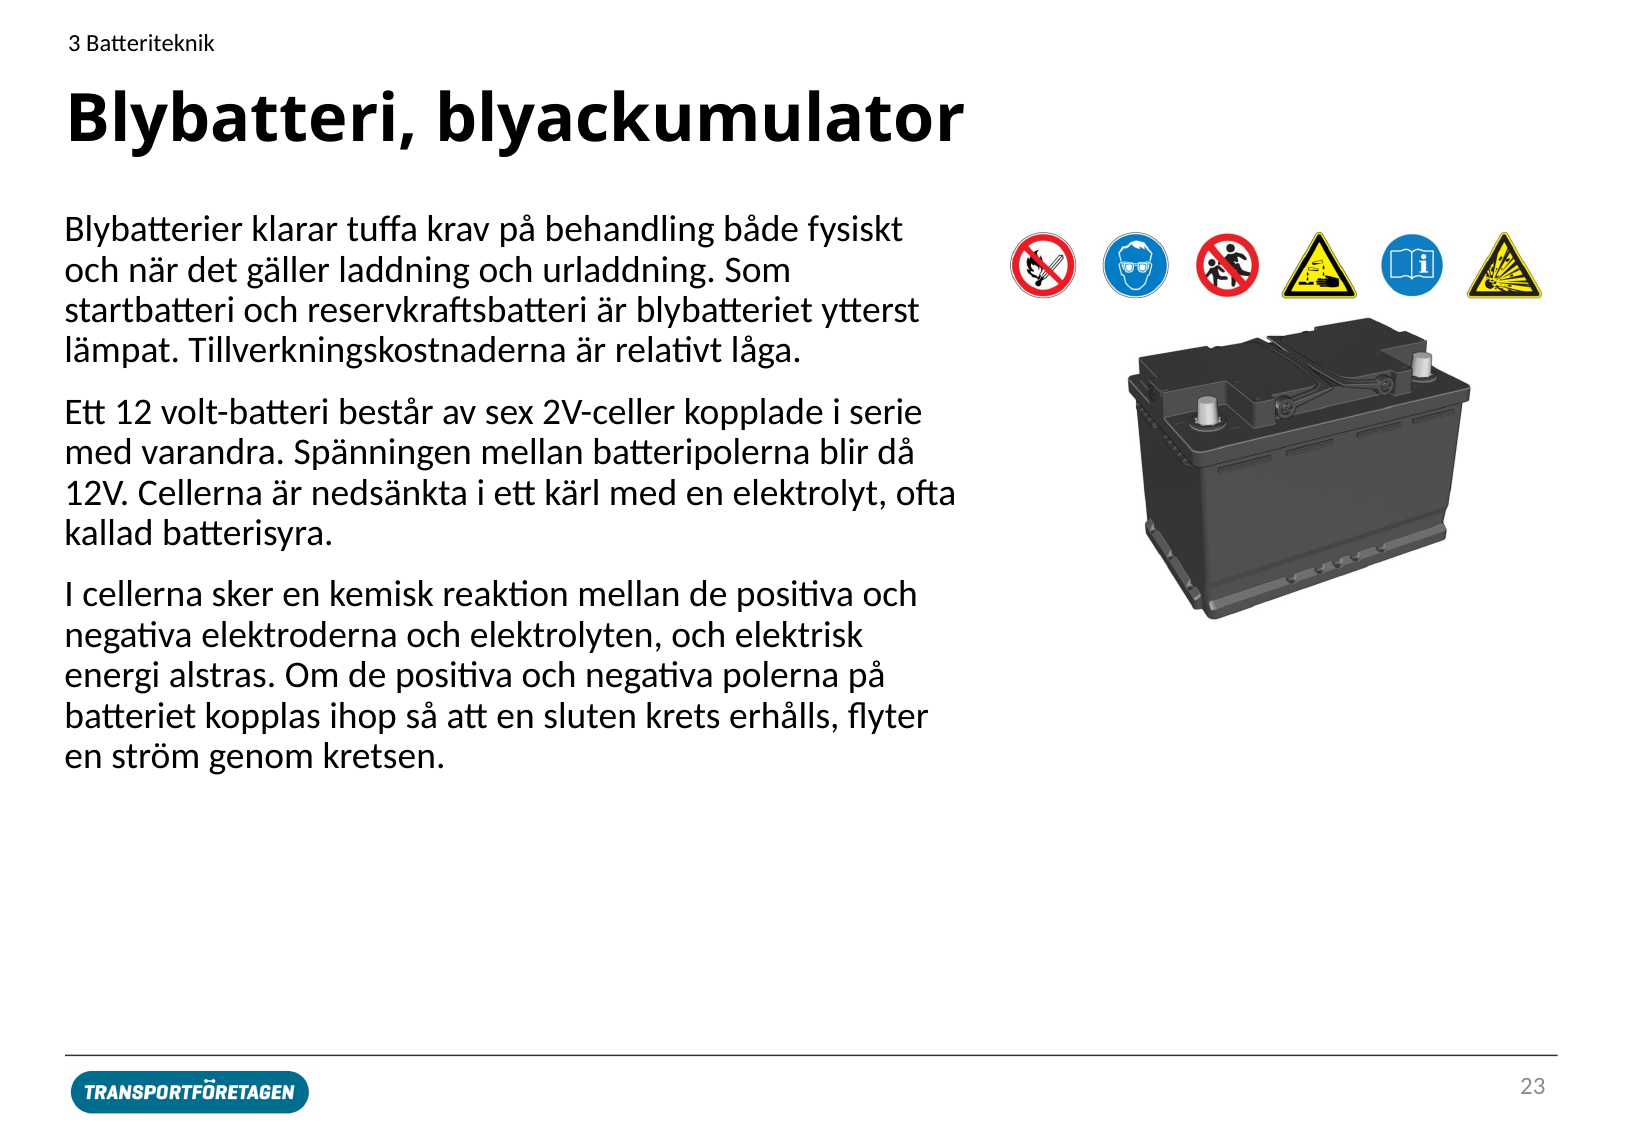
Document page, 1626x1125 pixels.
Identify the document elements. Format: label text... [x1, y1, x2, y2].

list 3 Batteriteknik [68, 23, 917, 65]
slide_number 23 [1458, 1054, 1561, 1115]
list Blybatterier klarar tuffa krav på behandling både fysiskt och när det gäller laddning och urladdning. Som startbatteri och reservkraftsbatteri är blybatteriet ytterst lämpat. Tillverkningskostnaderna är relativt låga. Ett 12 volt-batteri består av sex 2V-celler kopplade i serie med varandra. Spänningen mellan batteripolerna blir då 12V. Cellerna är nedsänkta i ett kärl med en elektrolyt, ofta kallad batterisyra. I cellerna sker en kemisk reaktion mellan de positiva och negativa elektroderna och elektrolyten, och elektrisk energi alstras. Om de positiva och negativa polerna på batteriet kopplas ihop så att en sluten krets erhålls, flyter en ström genom kretsen. [64, 209, 963, 1042]
title Blybatteri, blyackumulator [65, 83, 1560, 197]
picture [64, 1069, 315, 1116]
picture [977, 209, 1560, 646]
